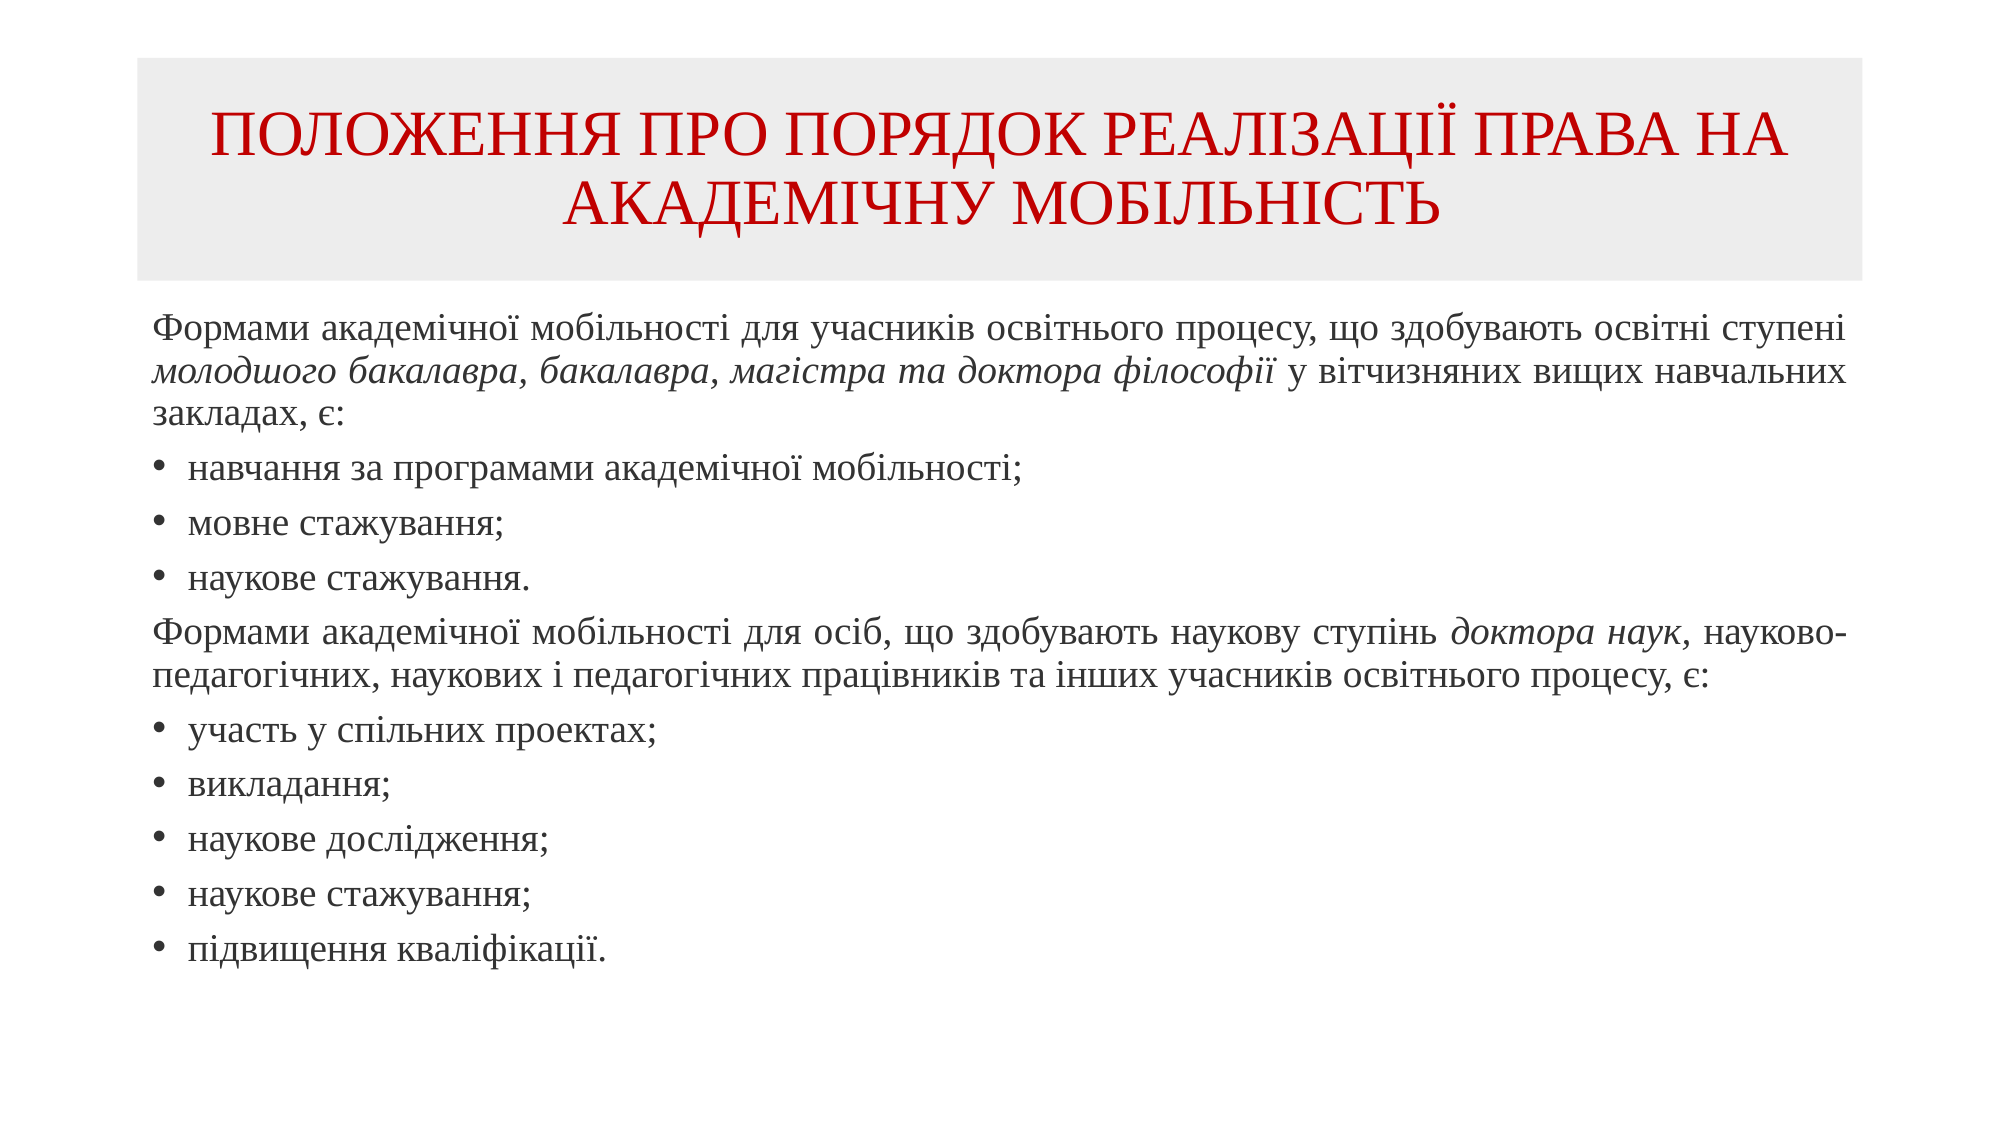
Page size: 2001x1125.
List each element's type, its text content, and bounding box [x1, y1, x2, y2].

list Формами академічної мобільності для учасників освітнього процесу, що здобувають освітні ступені молодшого бакалавра, бакалавра, магістра та доктора філософії у вітчизняних вищих навчальних закладах, є: навчання за програмами академічної мобільності; мовне стажування; наукове стажування. Формами академічної мобільності для осіб, що здобувають наукову ступінь доктора наук, науково-педагогічних, наукових і педагогічних працівників та інших учасників освітнього процесу, є: участь у спільних проектах; викладання; наукове дослідження; наукове стажування; підвищення кваліфікації. [137, 299, 1863, 1014]
title ПОЛОЖЕННЯ ПРО ПОРЯДОК РЕАЛІЗАЦІЇ ПРАВА НА АКАДЕМІЧНУ МОБІЛЬНІСТЬ [137, 57, 1863, 281]
